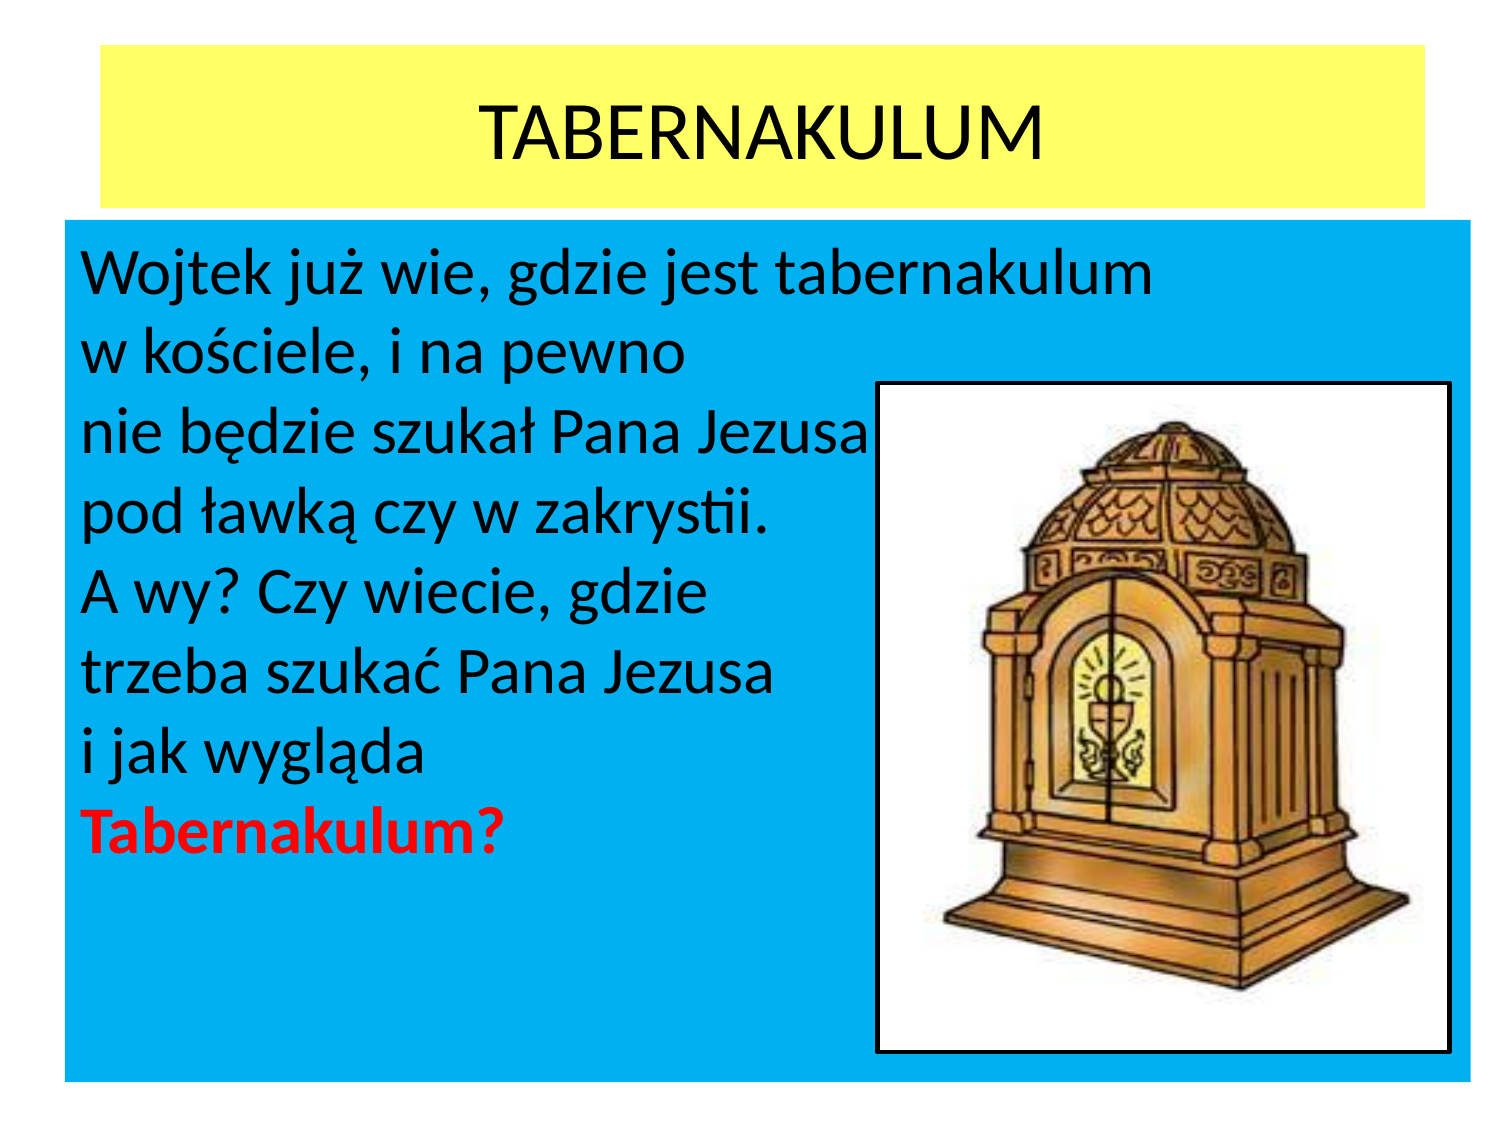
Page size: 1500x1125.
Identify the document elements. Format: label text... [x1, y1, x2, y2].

list Wojtek już wie, gdzie jest tabernakulum w kościele, i na pewno nie będzie szukał Pana Jezusa pod ławką czy w zakrystii. A wy? Czy wiecie, gdzie trzeba szukać Pana Jezusa i jak wygląda Tabernakulum? [64, 219, 1471, 1083]
picture [879, 385, 1448, 1050]
title TABERNAKULUM [100, 45, 1425, 209]
